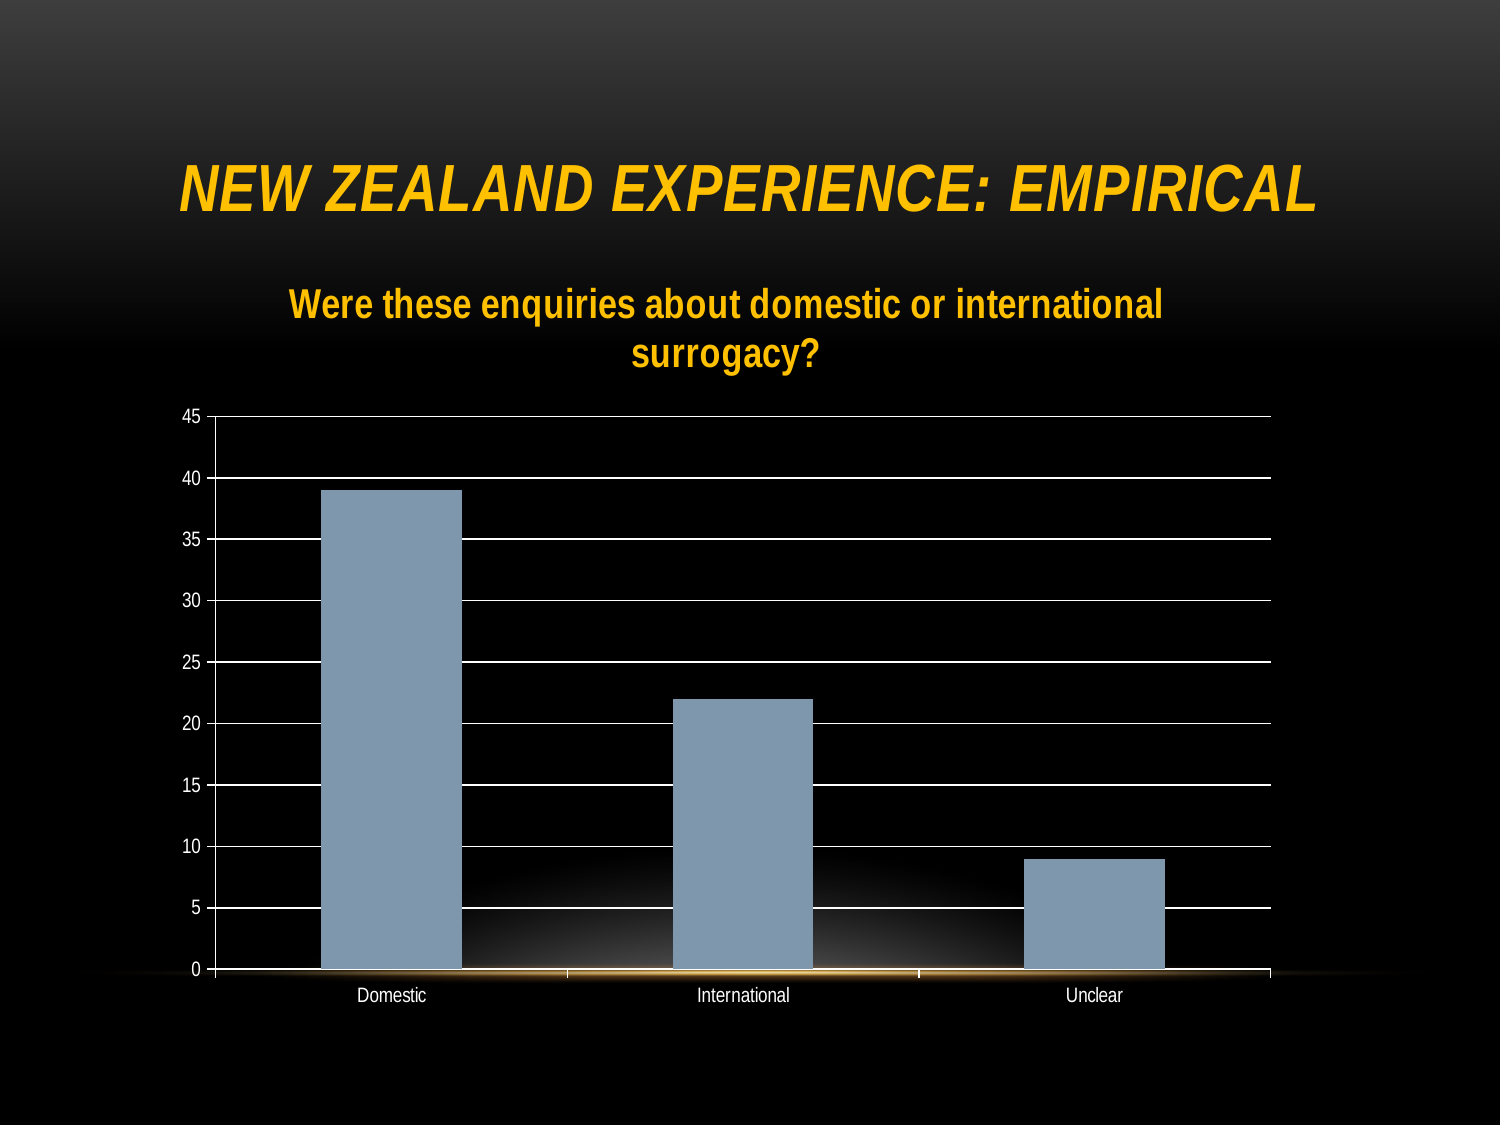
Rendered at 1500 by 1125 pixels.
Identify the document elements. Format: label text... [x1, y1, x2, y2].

title New zealand experience: empirical [99, 45, 1400, 233]
picture [0, 0, 1500, 1125]
chart [159, 243, 1294, 1024]
